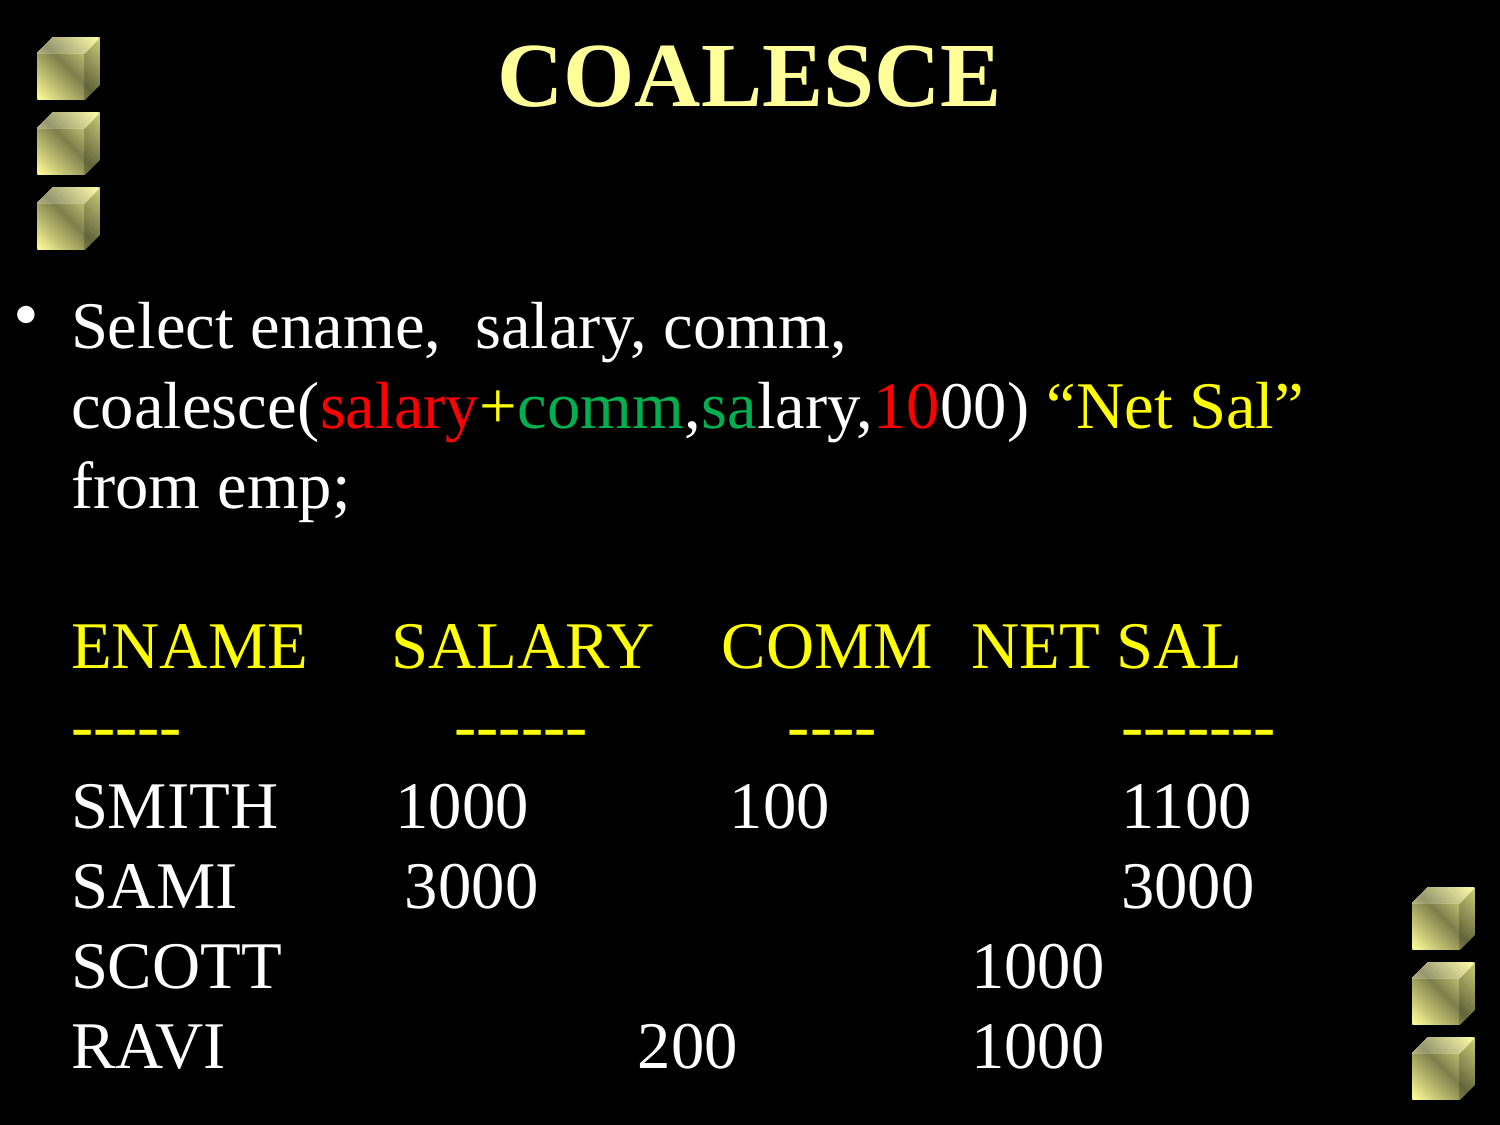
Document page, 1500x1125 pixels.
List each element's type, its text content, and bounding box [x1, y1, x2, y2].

title COALESCE [111, 61, 1388, 188]
list Select ename, salary, comm, coalesce(salary+comm,salary,1000) “Net Sal” from emp; ENAME SALARY COMM NET SAL ----- ------ ---- ------- SMITH 1000 100 1100 SAMI 3000 3000 SCOTT 1000 RAVI 200 1000 [0, 274, 1463, 951]
